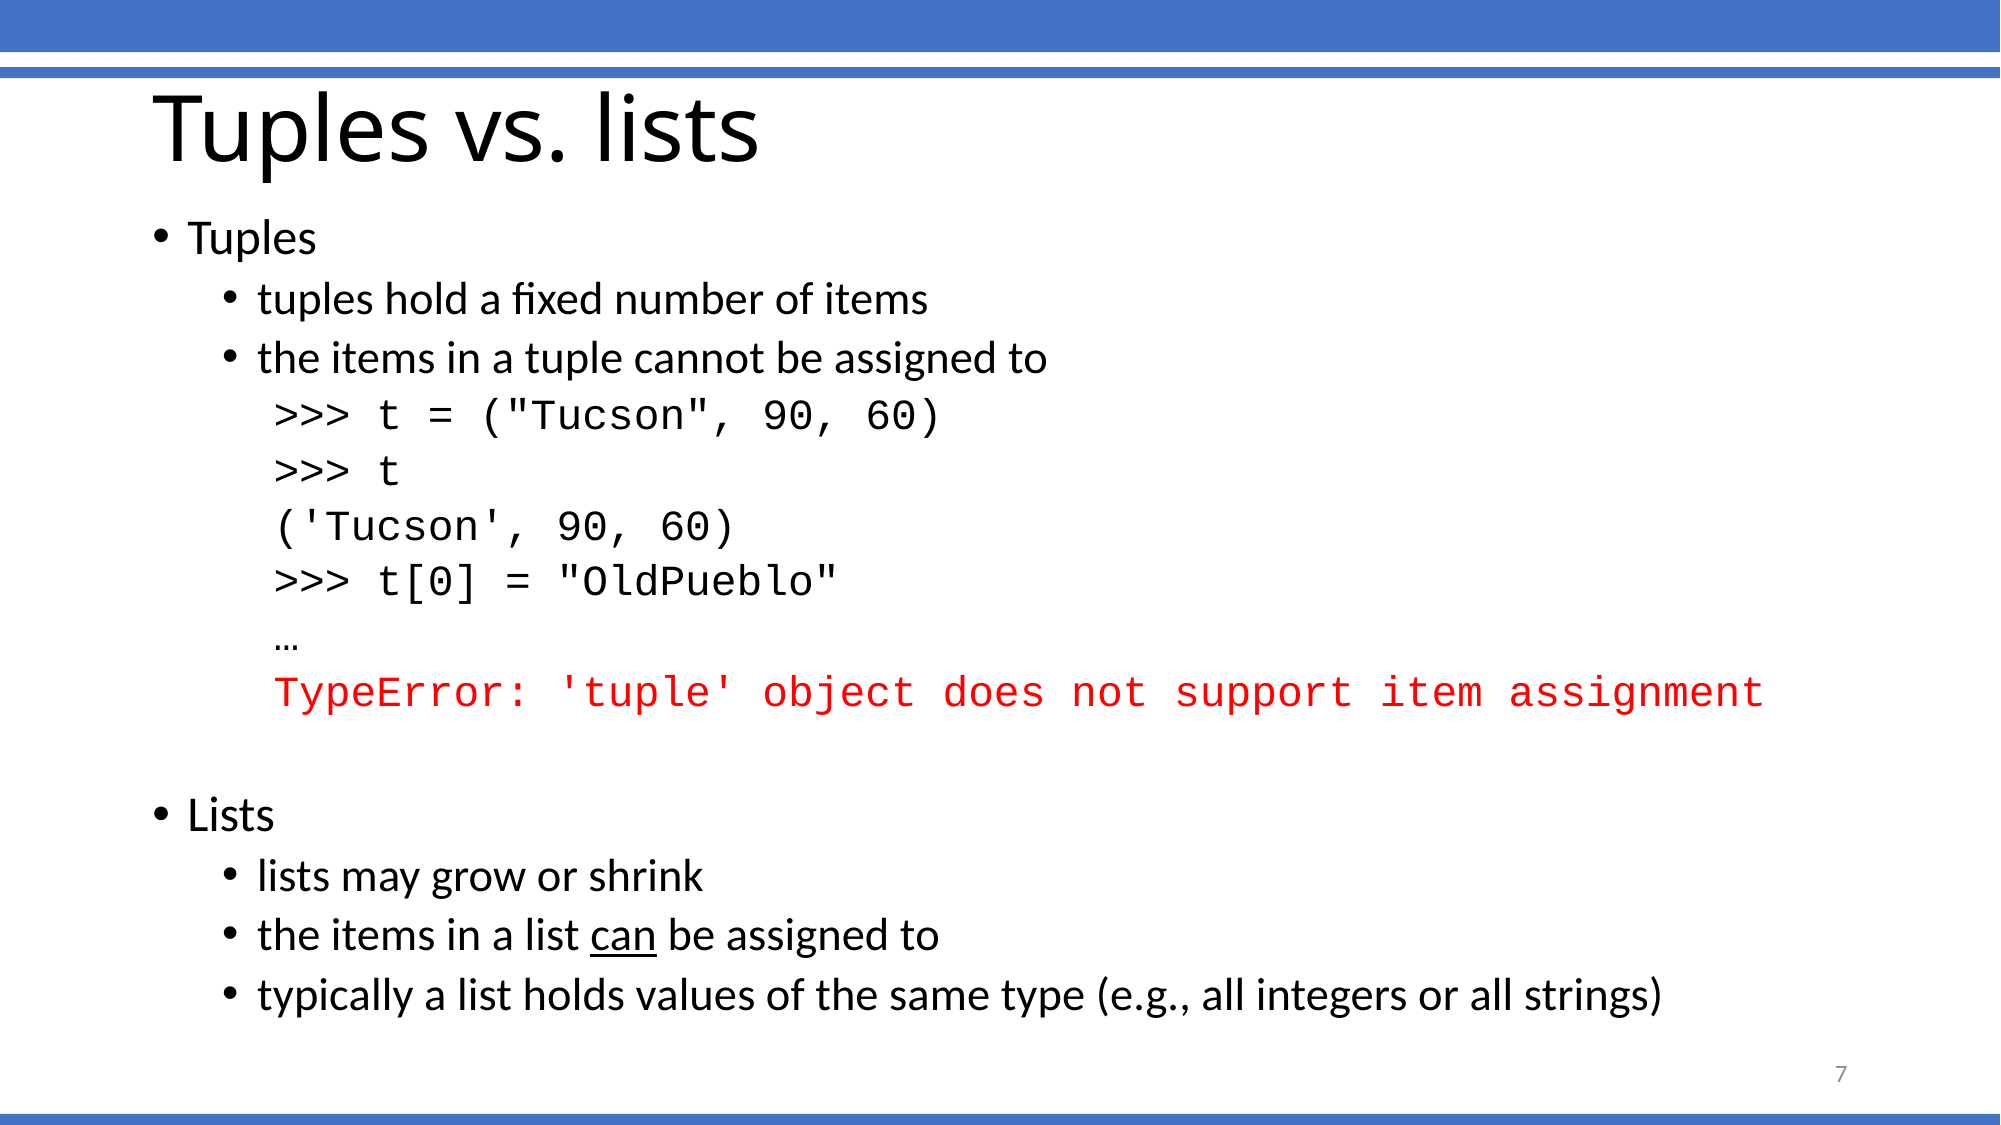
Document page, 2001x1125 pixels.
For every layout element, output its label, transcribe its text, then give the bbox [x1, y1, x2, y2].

slide_number 7 [1412, 1042, 1863, 1103]
list Tuples tuples hold a fixed number of items the items in a tuple cannot be assigned to >>> t = ("Tucson", 90, 60) >>> t ('Tucson', 90, 60) >>> t[0] = "OldPueblo" … TypeError: 'tuple' object does not support item assignment Lists lists may grow or shrink the items in a list can be assigned to typically a list holds values of the same type (e.g., all integers or all strings) [137, 203, 1937, 1103]
title Tuples vs. lists [137, 59, 1863, 203]
